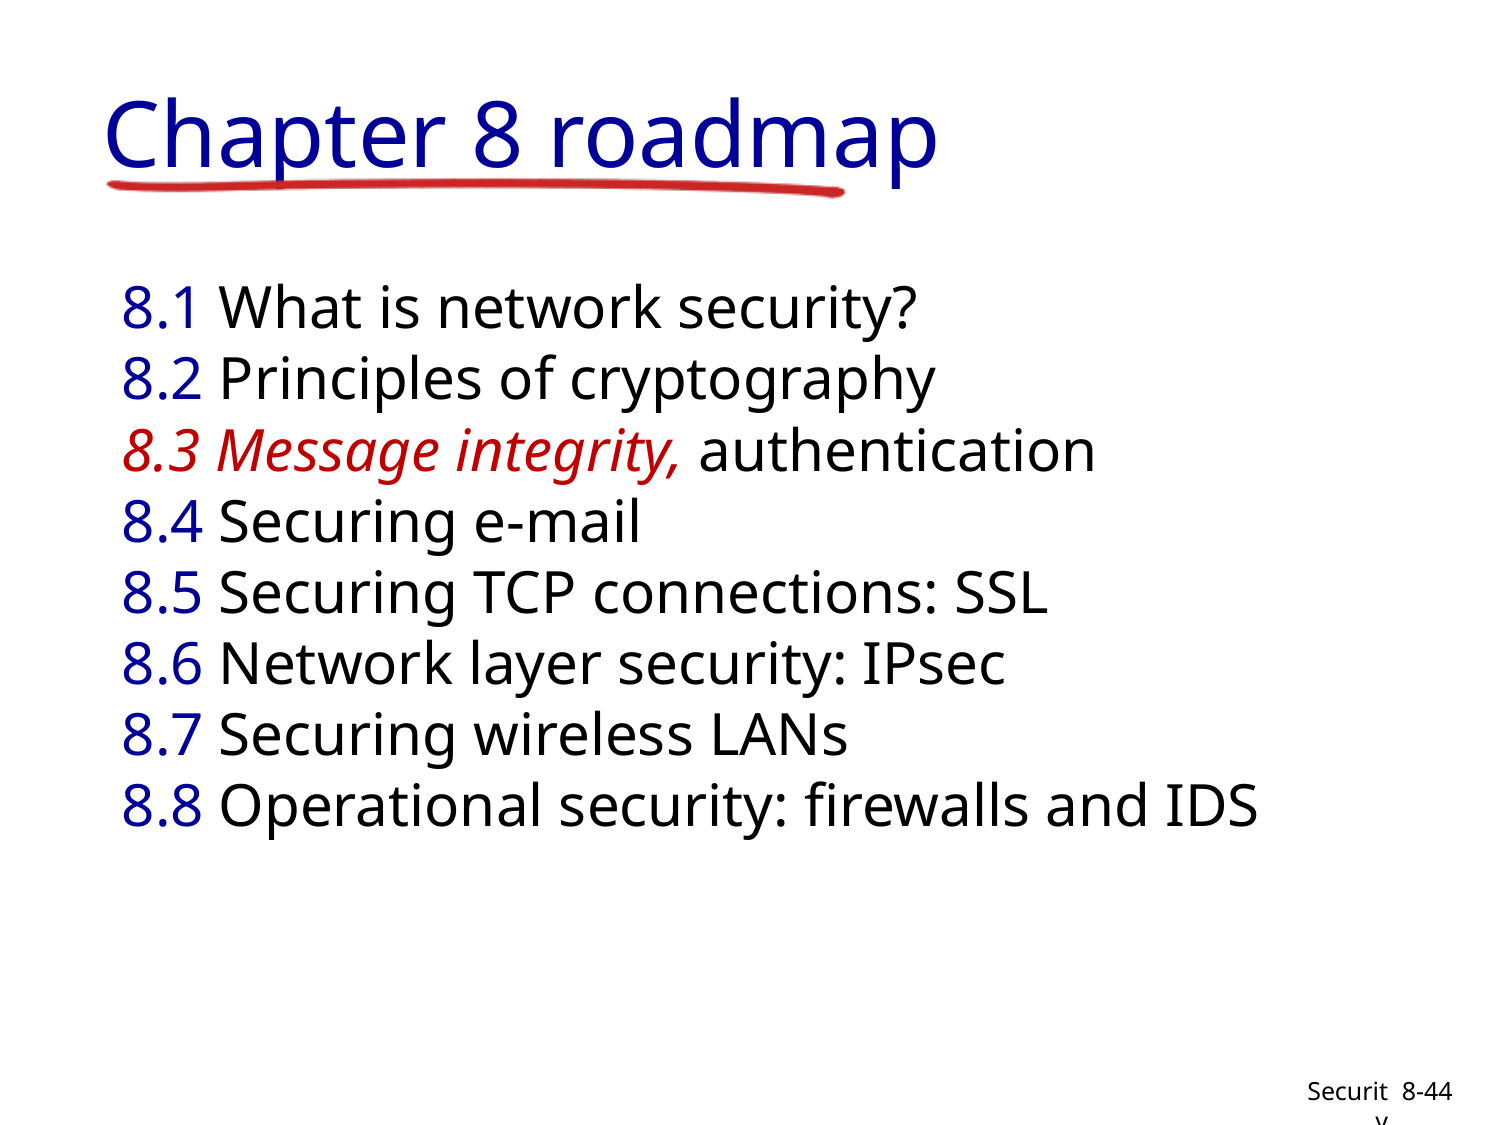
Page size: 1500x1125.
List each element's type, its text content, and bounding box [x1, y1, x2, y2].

picture [103, 174, 854, 204]
title Chapter 8 roadmap [87, 37, 1363, 225]
list 8.1 What is network security? 8.2 Principles of cryptography 8.3 Message integrity, authentication 8.4 Securing e-mail 8.5 Securing TCP connections: SSL 8.6 Network layer security: IPsec 8.7 Securing wireless LANs 8.8 Operational security: firewalls and IDS [106, 273, 1382, 1037]
text_box 8-44 [1387, 1068, 1500, 1113]
footer Security [1284, 1067, 1403, 1110]
